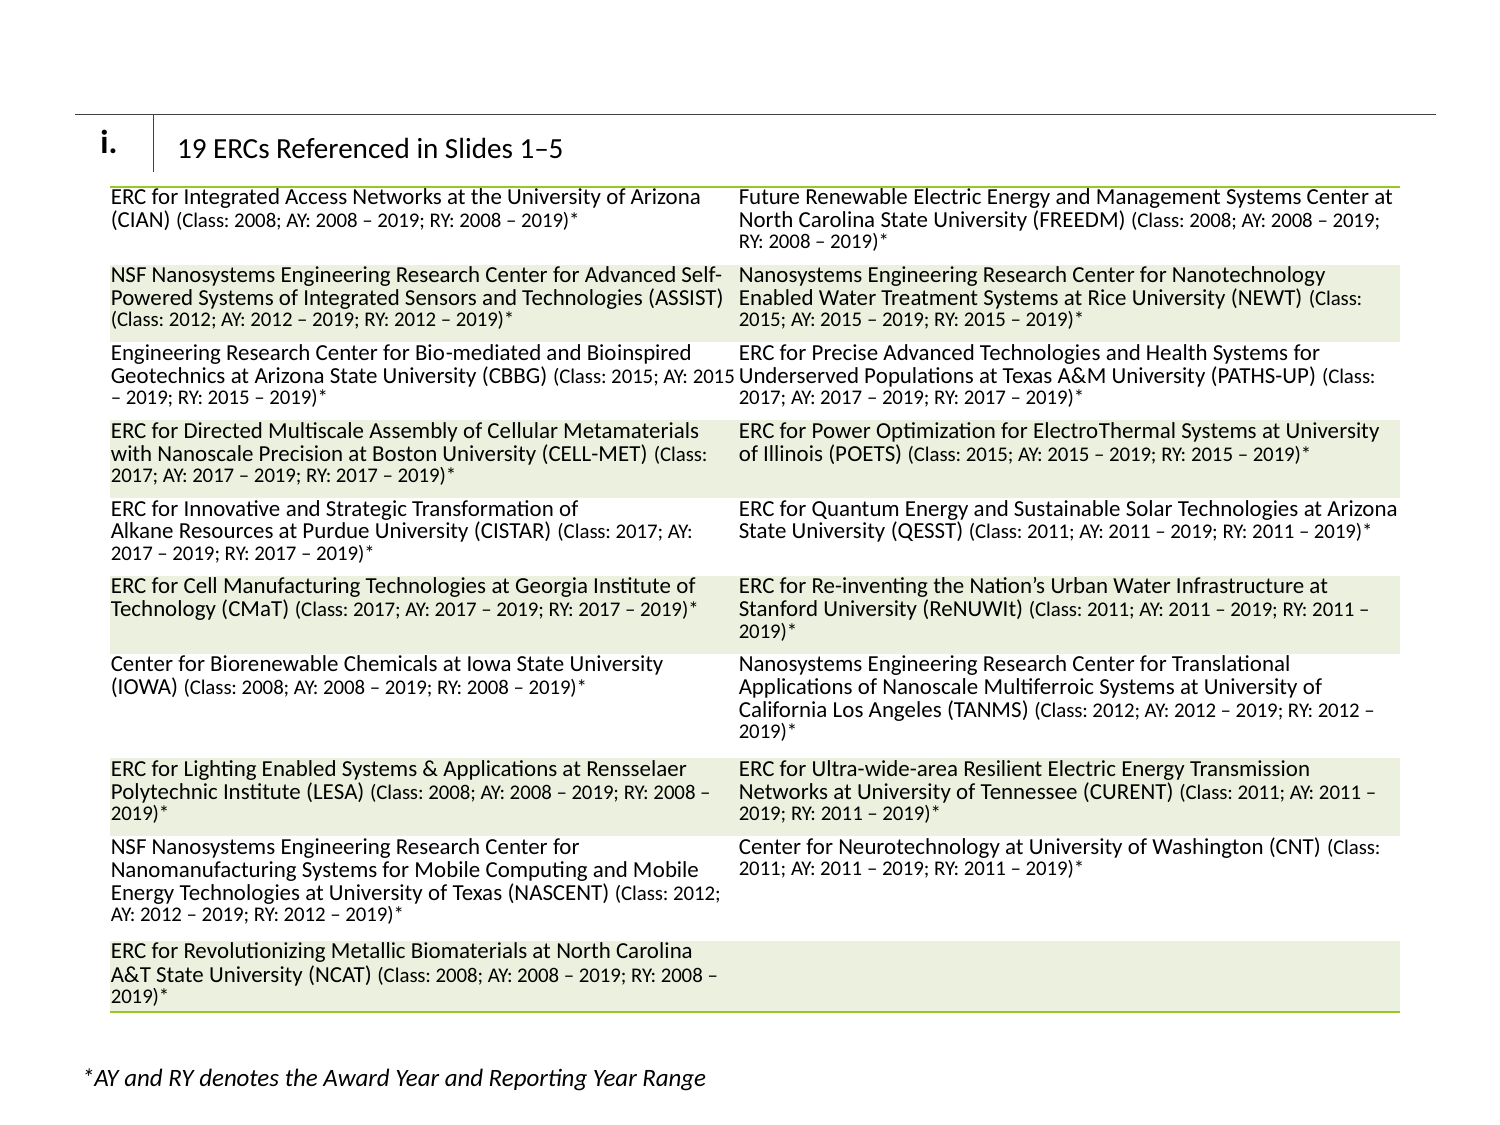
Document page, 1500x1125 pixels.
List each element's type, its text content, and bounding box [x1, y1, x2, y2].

table_cell ERC for Revolutionizing Metallic Biomaterials at North Carolina A&T State University (NCAT) (Class: 2008; AY: 2008 – 2019; RY: 2008 – 2019)* [110, 941, 738, 1011]
table_cell ERC for Lighting Enabled Systems & Applications at Rensselaer Polytechnic Institute (LESA) (Class: 2008; AY: 2008 – 2019; RY: 2008 – 2019)* [110, 758, 738, 836]
table_cell ERC for Precise Advanced Technologies and Health Systems for Underserved Populations at Texas A&M University (PATHS-UP) (Class: 2017; AY: 2017 – 2019; RY: 2017 – 2019)* [738, 342, 1400, 420]
table_cell Nanosystems Engineering Research Center for Translational Applications of Nanoscale Multiferroic Systems at University of California Los Angeles (TANMS) (Class: 2012; AY: 2012 – 2019; RY: 2012 – 2019)* [738, 654, 1400, 758]
table_cell Nanosystems Engineering Research Center for Nanotechnology Enabled Water Treatment Systems at Rice University (NEWT) (Class: 2015; AY: 2015 – 2019; RY: 2015 – 2019)* [738, 265, 1400, 342]
table_cell Engineering Research Center for Bio­-mediated and Bio­inspired Geotechnics at Arizona State University (CBBG) (Class: 2015; AY: 2015 – 2019; RY: 2015 – 2019)* [110, 342, 738, 420]
table_cell ERC for Power Optimization for Electro­Thermal Systems at University of Illinois (POETS) (Class: 2015; AY: 2015 – 2019; RY: 2015 – 2019)* [738, 420, 1400, 498]
table_cell Center for Biorenewable Chemicals at Iowa State University (IOWA) (Class: 2008; AY: 2008 – 2019; RY: 2008 – 2019)* [110, 654, 738, 758]
table_cell ERC for Cell Manufacturing Technologies at Georgia Institute of Technology (CMaT) (Class: 2017; AY: 2017 – 2019; RY: 2017 – 2019)* [110, 576, 738, 654]
title 19 ERCs Referenced in Slides 1–5 [162, 121, 1400, 162]
table_cell [738, 941, 1400, 1011]
table_cell NSF Nanosystems Engineering Research Center for Advanced Self-Powered Systems of Integrated Sensors and Technologies (ASSIST) (Class: 2012; AY: 2012 – 2019; RY: 2012 – 2019)* [110, 265, 738, 342]
table_cell NSF Nanosystems Engineering Research Center for Nanomanufacturing Systems for Mobile Computing and Mobile Energy Technologies at University of Texas (NASCENT) (Class: 2012; AY: 2012 – 2019; RY: 2012 – 2019)* [110, 836, 738, 941]
table_header Future Renewable Electric Energy and Management Systems Center at North Carolina State University (FREEDM) (Class: 2008; AY: 2008 – 2019; RY: 2008 – 2019)* [738, 188, 1400, 265]
text_box *AY and RY denotes the Award Year and Reporting Year Range [67, 1053, 1181, 1099]
table_cell ERC for Directed Multiscale Assembly of Cellular Metamaterials with Nanoscale Precision at Boston University (CELL-MET) (Class: 2017; AY: 2017 – 2019; RY: 2017 – 2019)* [110, 420, 738, 498]
table_cell ERC for Re-inventing the Nation’s Urban Water Infrastructure at Stanford University (ReNUWIt) (Class: 2011; AY: 2011 – 2019; RY: 2011 – 2019)* [738, 576, 1400, 654]
table_cell ERC for Innovative and Strategic Transformation of Alkane Resources at Purdue University (CISTAR) (Class: 2017; AY: 2017 – 2019; RY: 2017 – 2019)* [110, 498, 738, 576]
slide_number i. [67, 112, 152, 174]
table_header ERC for Integrated Access Networks at the University of Arizona (CIAN) (Class: 2008; AY: 2008 – 2019; RY: 2008 – 2019)* [110, 188, 738, 265]
table_cell ERC for Quantum Energy and Sustainable Solar Technologies at Arizona State University (QESST) (Class: 2011; AY: 2011 – 2019; RY: 2011 – 2019)* [738, 498, 1400, 576]
table_cell ERC for Ultra-wide-area Resilient Electric Energy Transmission Networks at University of Tennessee (CURENT) (Class: 2011; AY: 2011 – 2019; RY: 2011 – 2019)* [738, 758, 1400, 836]
table_cell Center for Neurotechnology at University of Washington (CNT) (Class: 2011; AY: 2011 – 2019; RY: 2011 – 2019)* [738, 836, 1400, 941]
